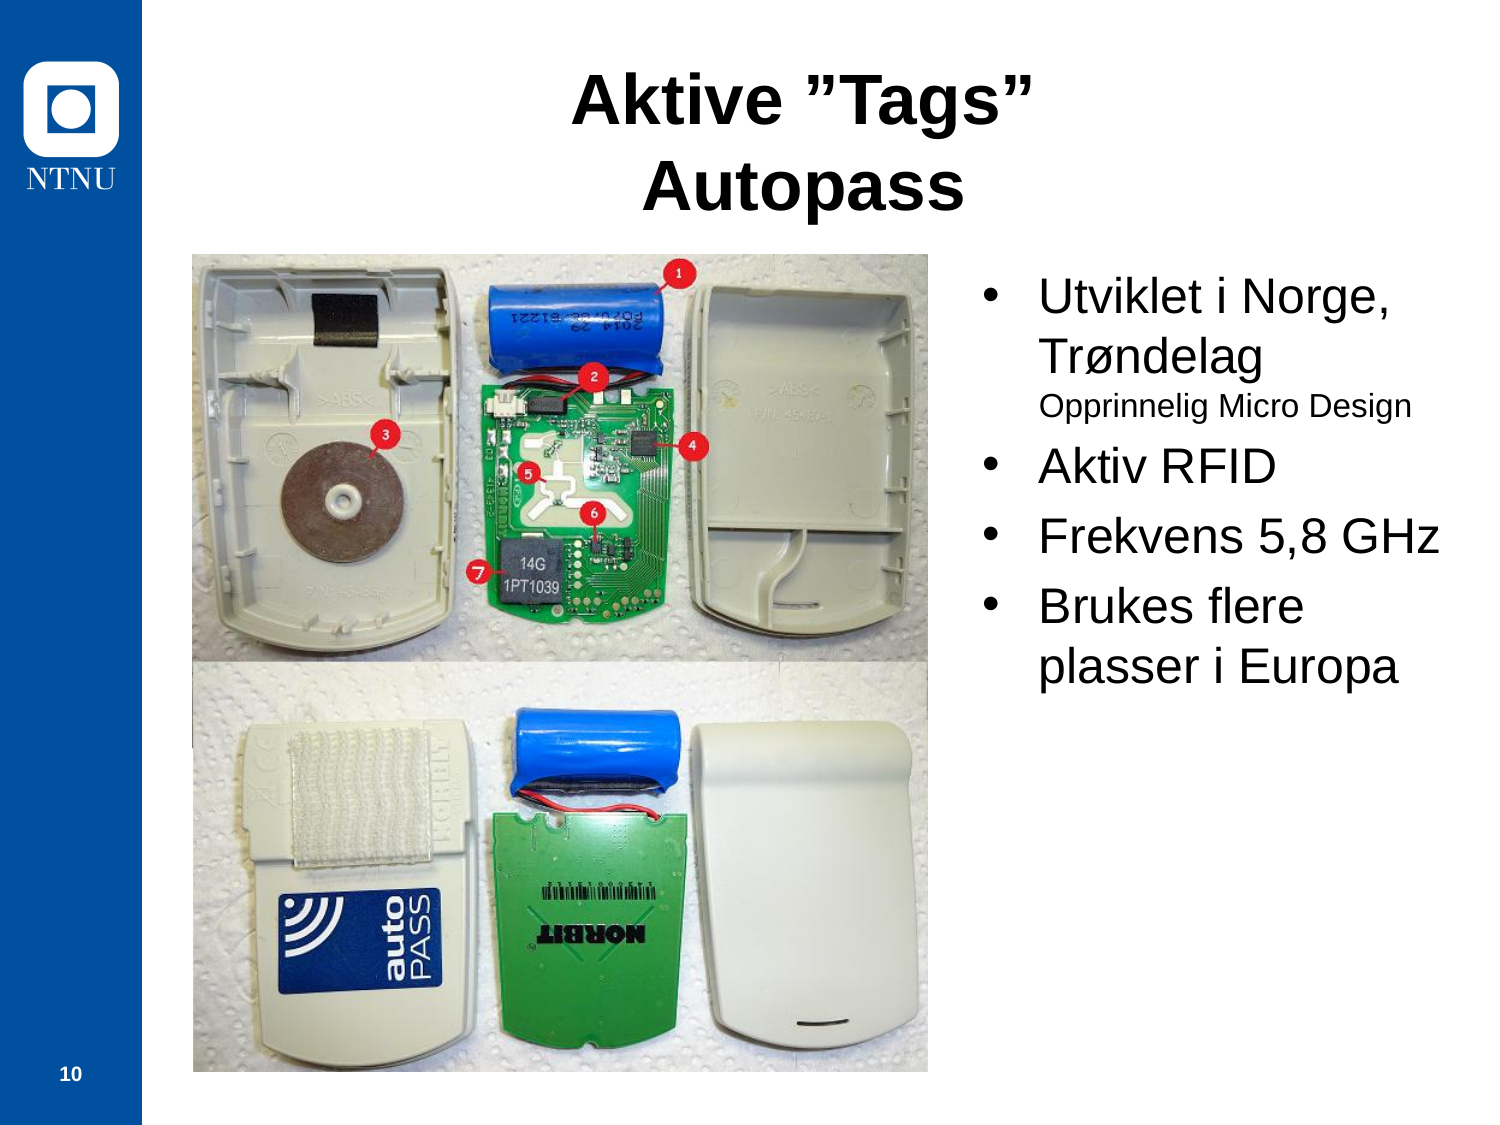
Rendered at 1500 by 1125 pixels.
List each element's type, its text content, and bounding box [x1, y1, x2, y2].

title Aktive ”Tags” Autopass [195, 45, 1412, 233]
picture [0, 0, 142, 1125]
picture [191, 253, 928, 1072]
list Utviklet i Norge, Trøndelag Opprinnelig Micro Design Aktiv RFID Frekvens 5,8 GHz Brukes flere plasser i Europa [967, 256, 1461, 1063]
